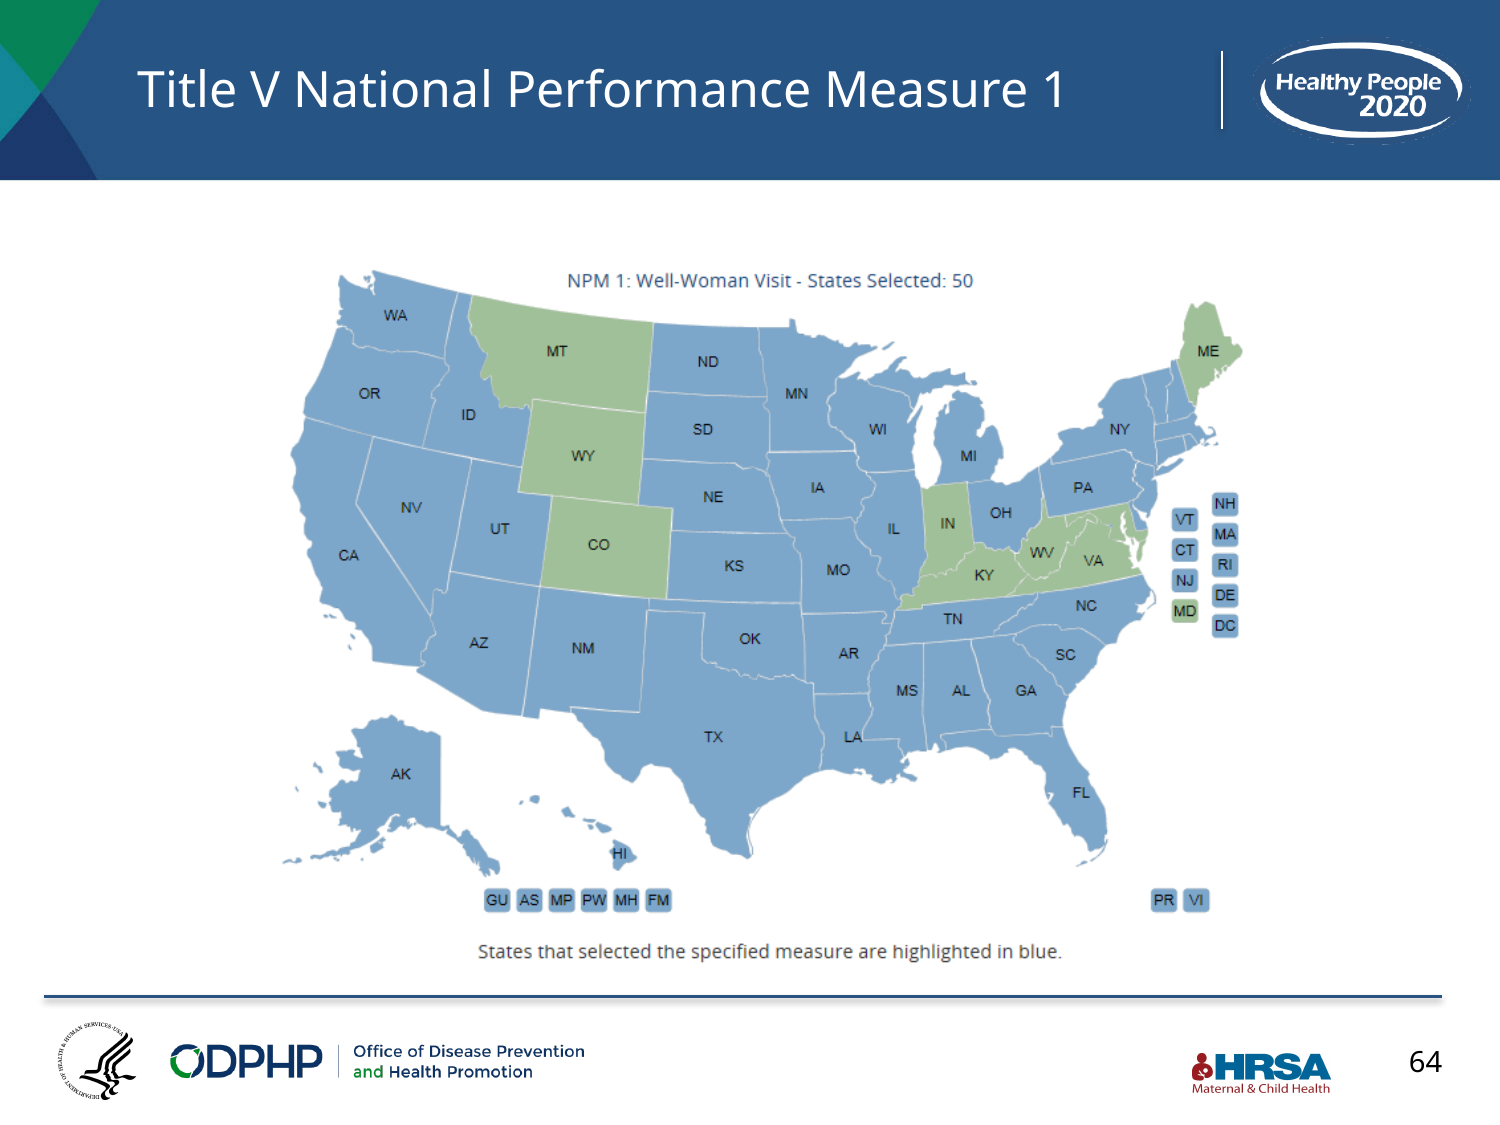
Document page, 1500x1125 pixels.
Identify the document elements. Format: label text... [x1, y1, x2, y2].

picture [0, 0, 1500, 1125]
slide_number 64 [1330, 1026, 1443, 1100]
title Title V National Performance Measure 1 [122, 21, 1163, 153]
